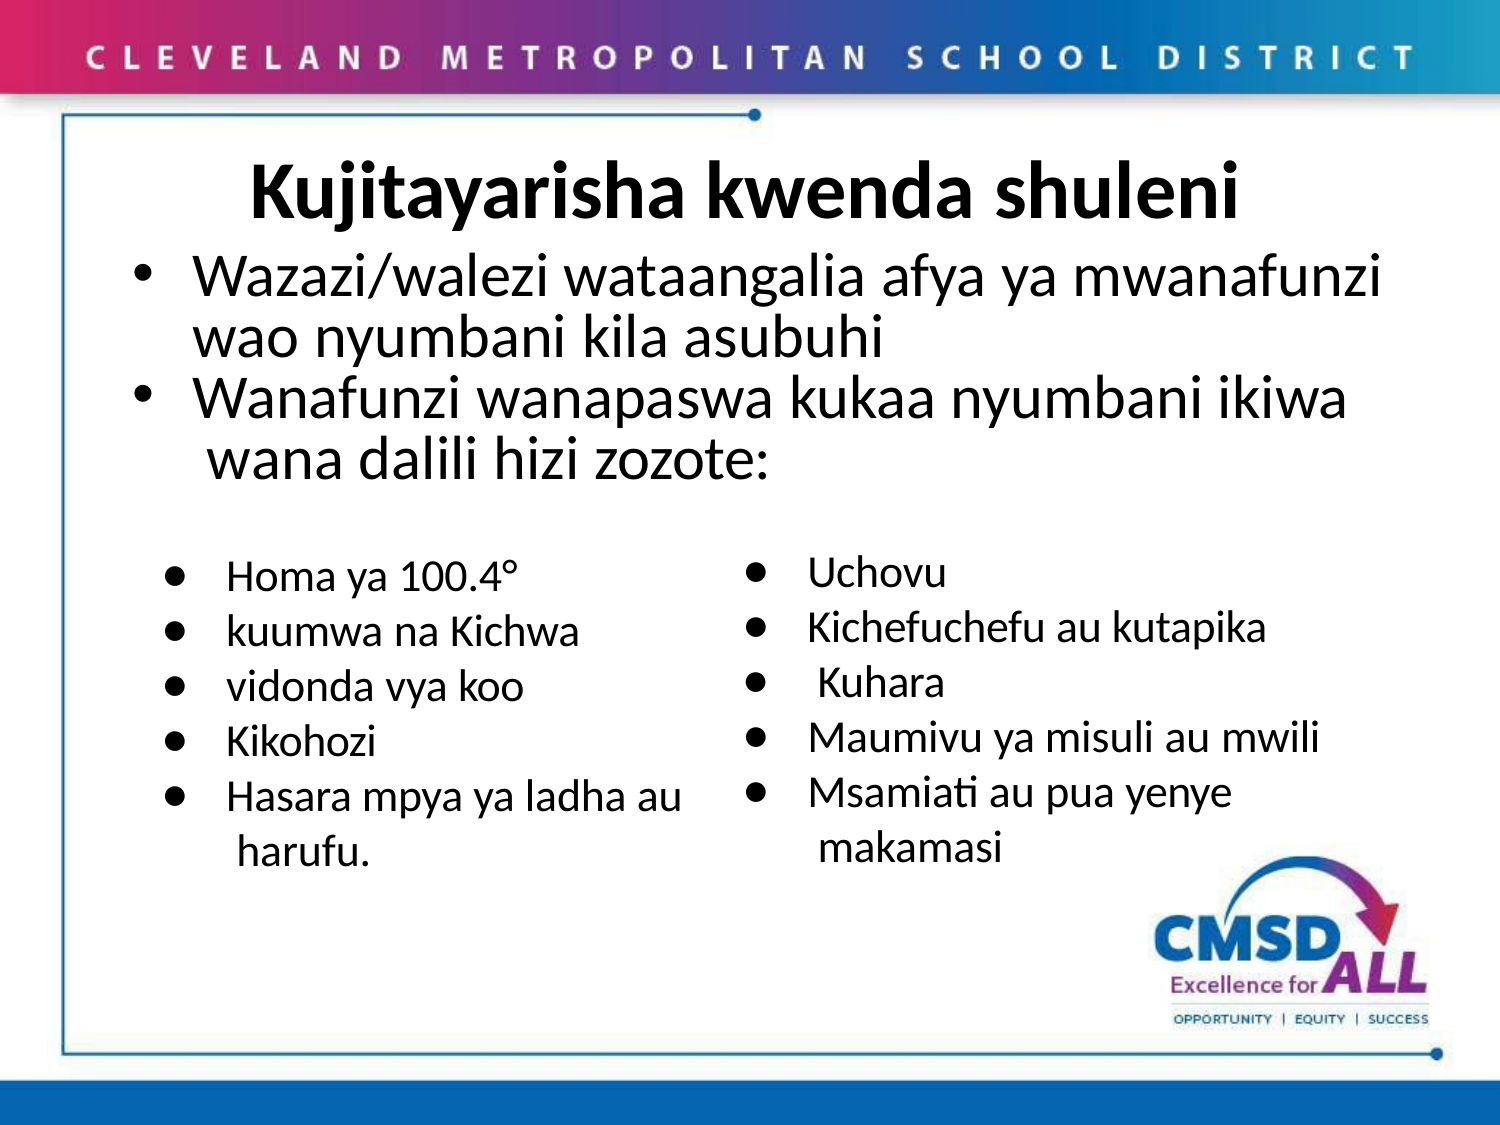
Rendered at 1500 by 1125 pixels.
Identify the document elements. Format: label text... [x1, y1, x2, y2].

title Kujitayarisha kwenda shuleni [248, 133, 1250, 231]
text_box Wazazi/walezi wataangalia afya ya mwanafunzi wao nyumbani kila asubuhi Wanafunzi wanapaswa kukaa nyumbani ikiwa wana dalili hizi zozote: [131, 231, 1400, 492]
picture [0, 0, 1500, 1125]
text_box Homa ya 100.4° kuumwa na Kichwa vidonda vya koo Kikohozi Hasara mpya ya ladha au harufu. [159, 543, 691, 876]
text_box Uchovu Kichefuchefu au kutapika Kuhara Maumivu ya misuli au mwili Msamiati au pua yenye makamasi [740, 539, 1326, 872]
